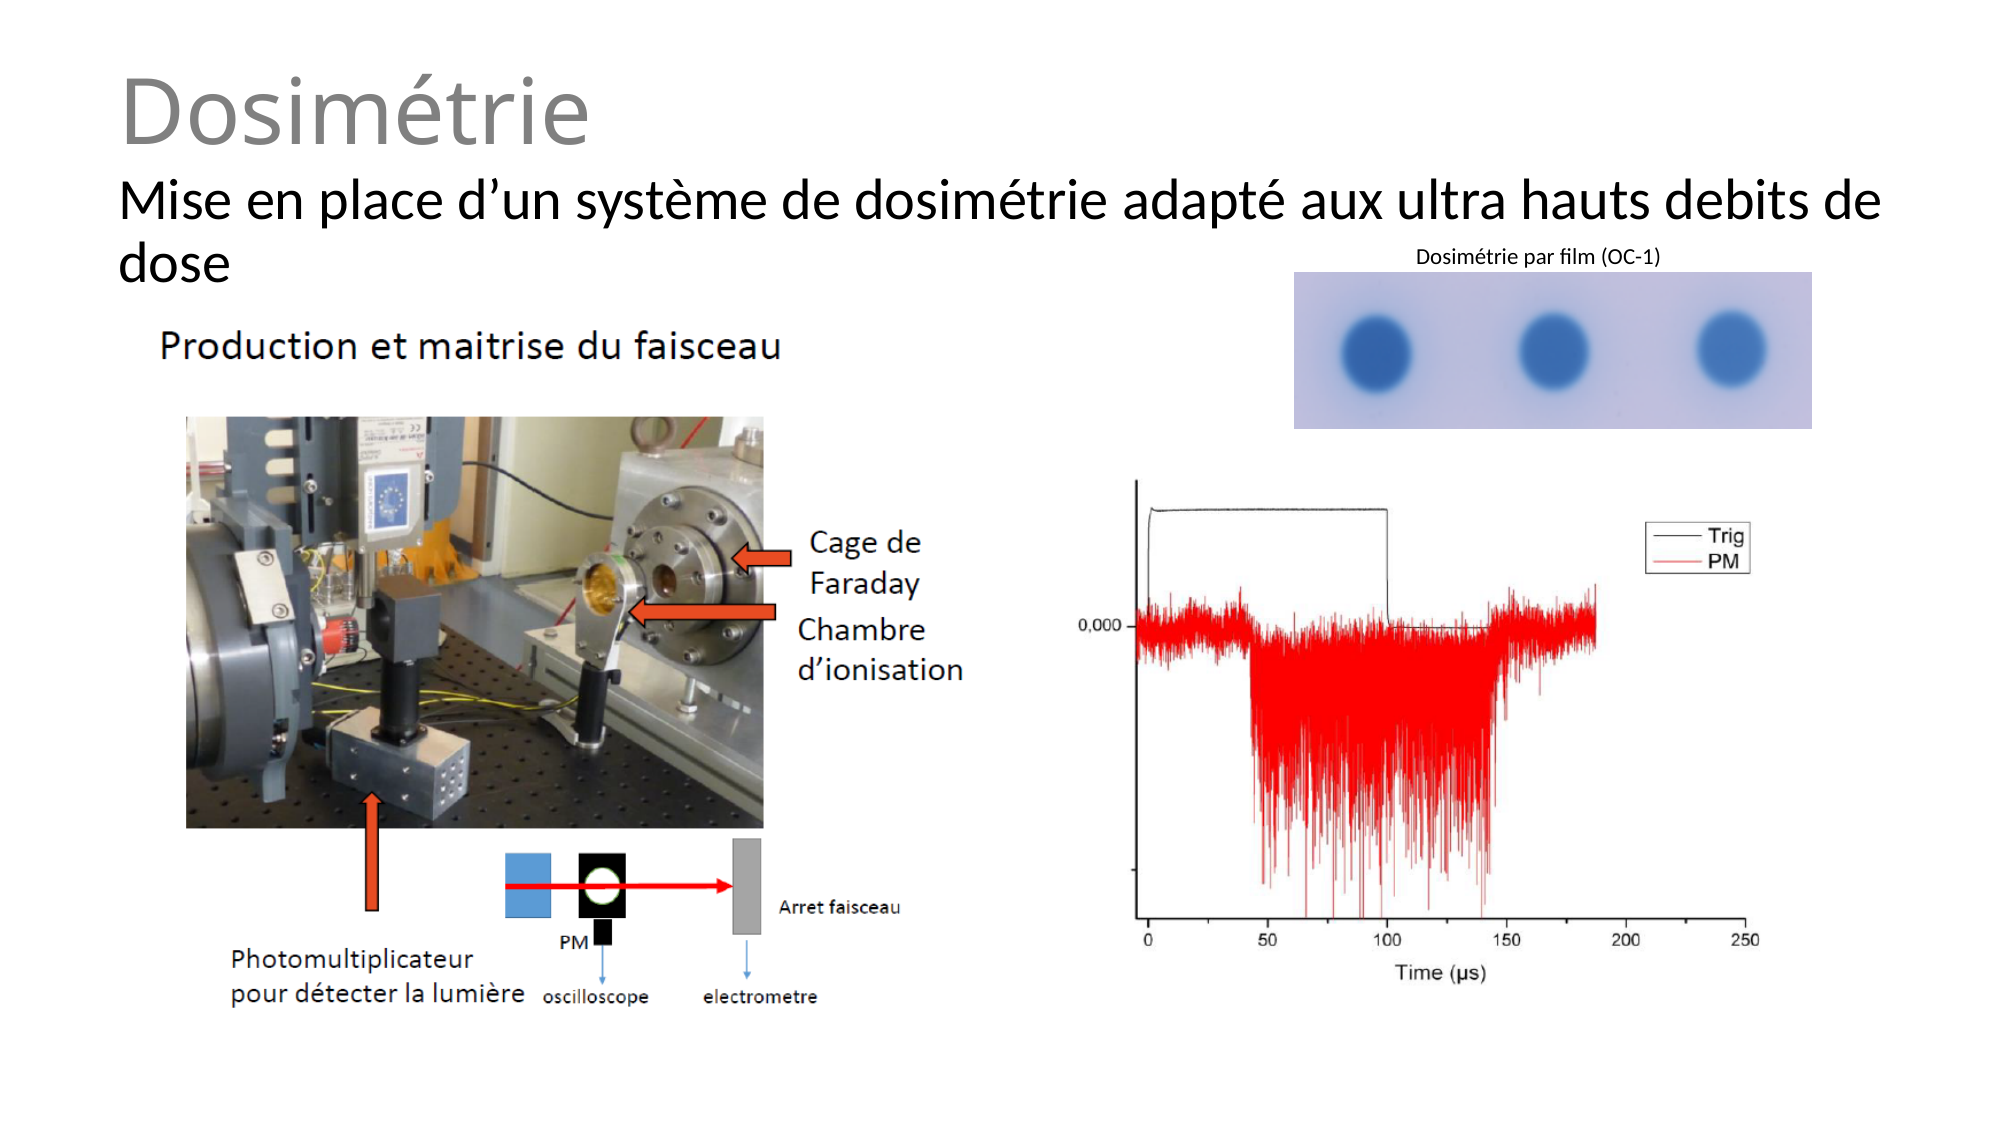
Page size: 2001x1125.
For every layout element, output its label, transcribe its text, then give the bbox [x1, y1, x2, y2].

picture [146, 272, 1812, 1010]
list Mise en place d’un système de dosimétrie adapté aux ultra hauts debits de dose [103, 161, 1947, 1018]
title Dosimétrie [103, 55, 1861, 175]
text_box Dosimétrie par film (OC-1) [1401, 233, 1797, 272]
